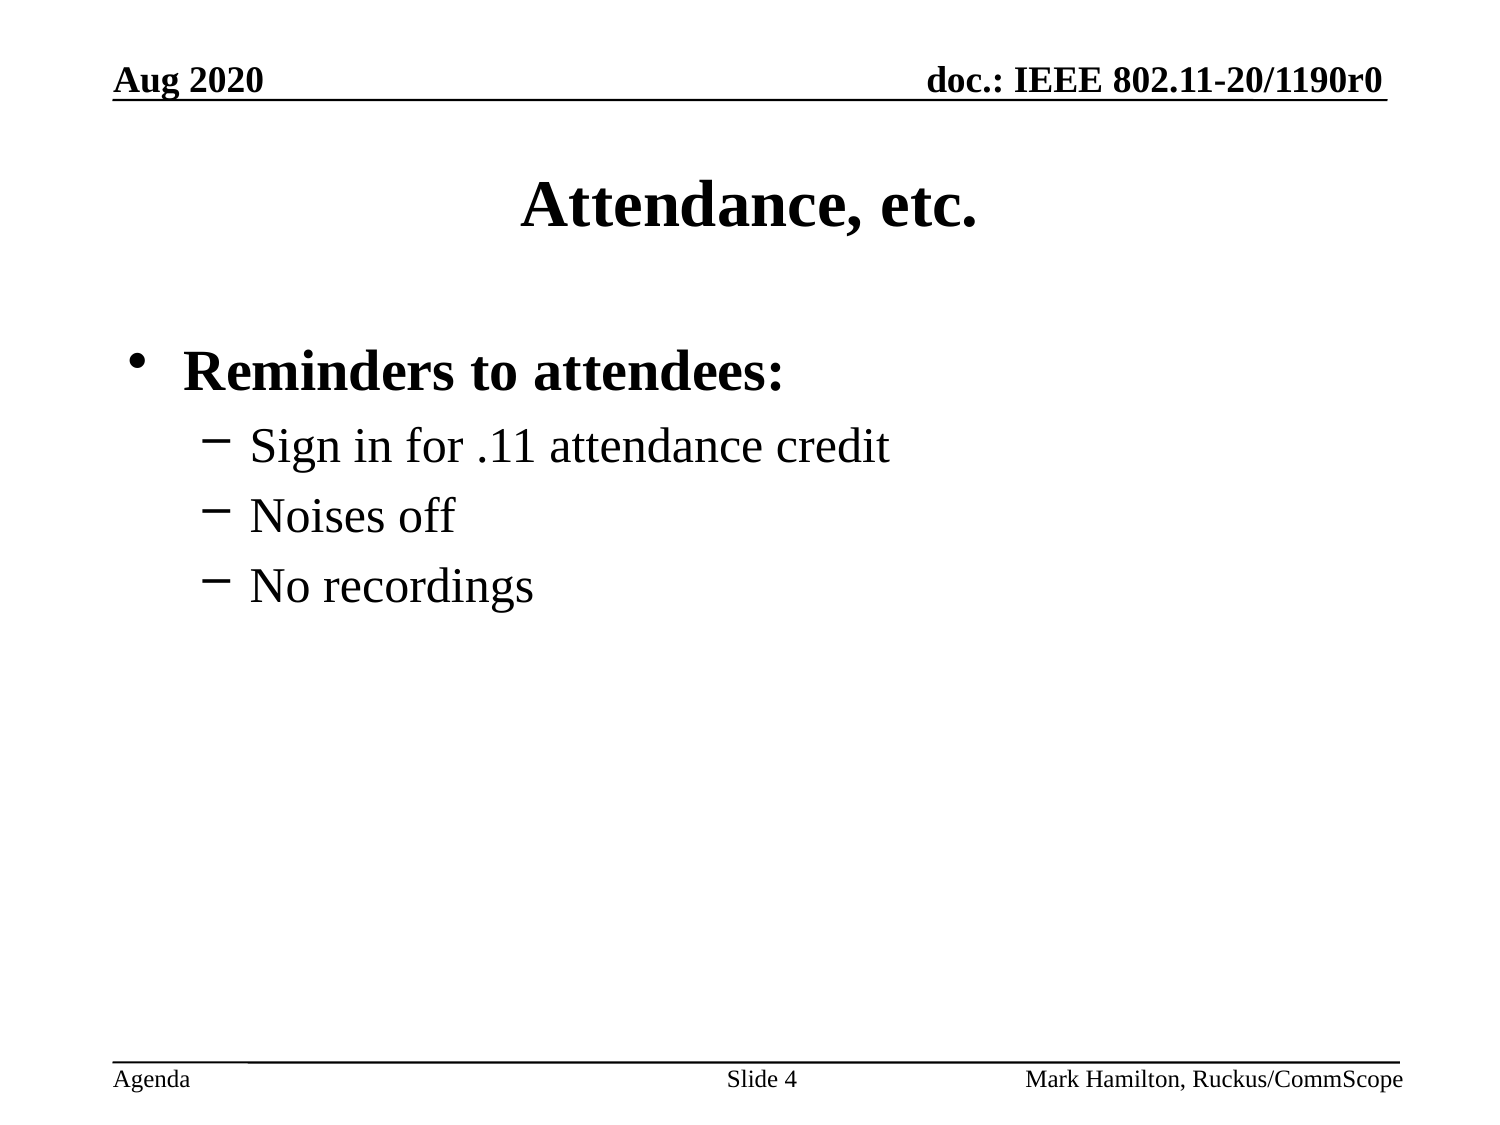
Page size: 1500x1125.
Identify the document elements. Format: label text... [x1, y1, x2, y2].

title Attendance, etc. [112, 112, 1388, 288]
list Reminders to attendees: Sign in for .11 attendance credit Noises off No recordings [112, 324, 1388, 1000]
